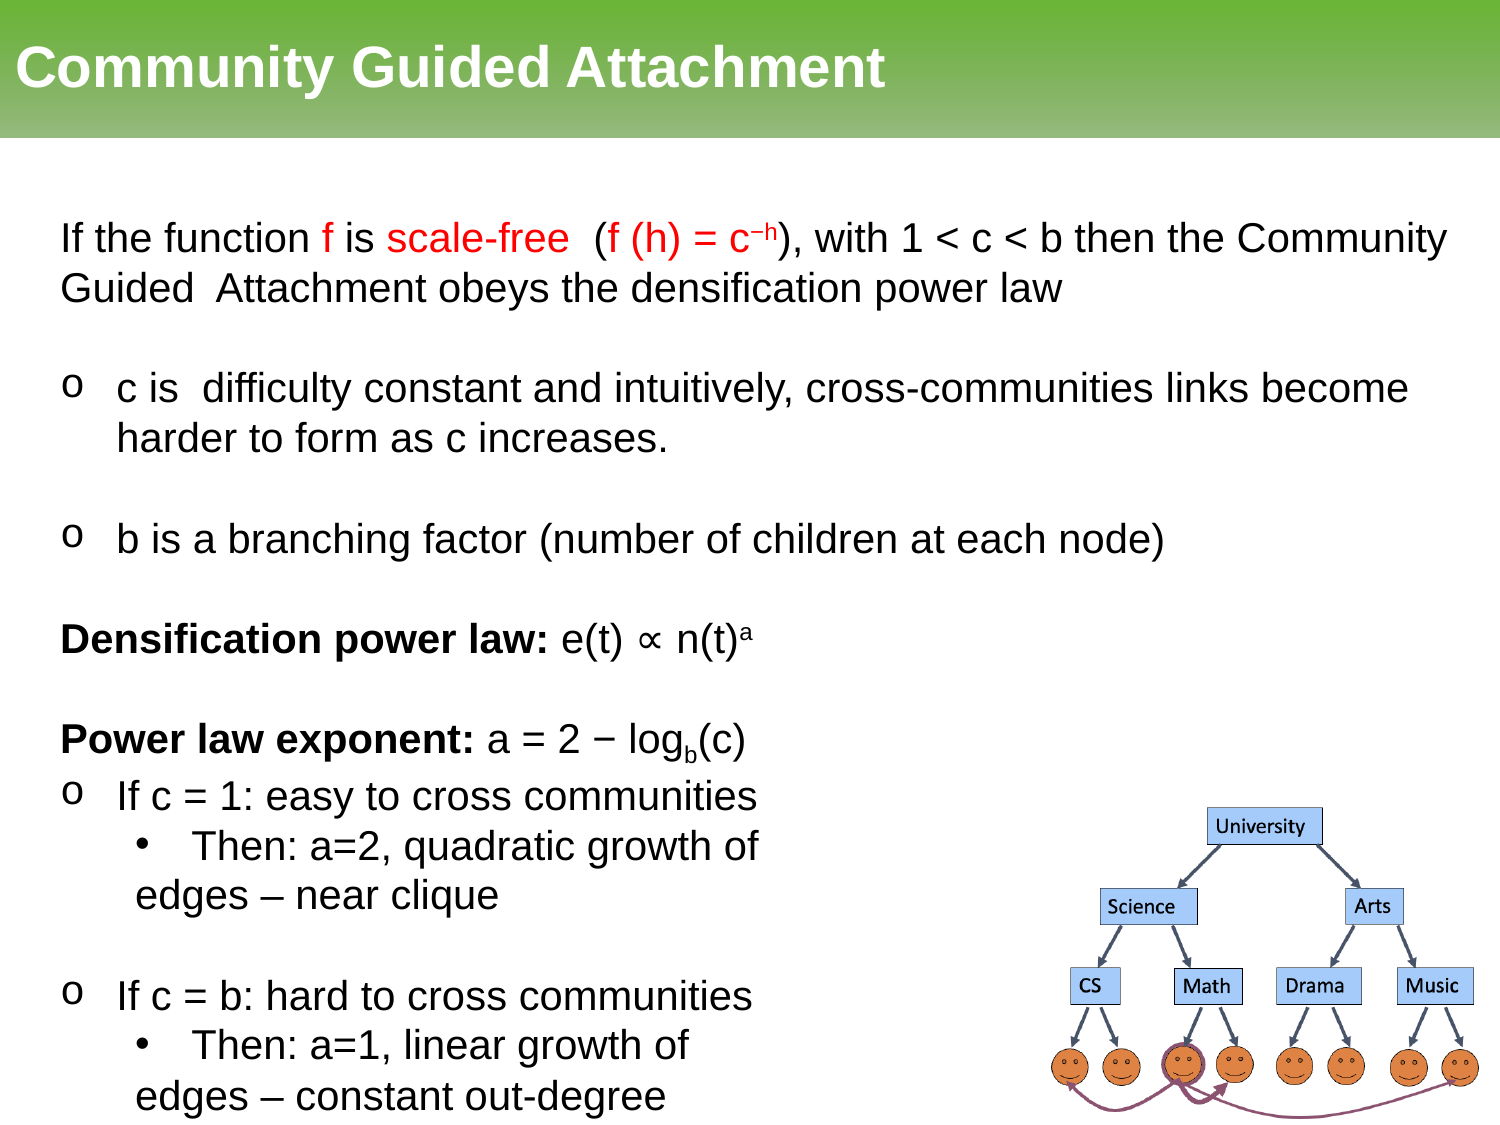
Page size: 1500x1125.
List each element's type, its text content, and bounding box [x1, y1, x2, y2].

picture [1033, 783, 1500, 1125]
title Community Guided Attachment [0, 0, 1500, 138]
text_box If the function f is scale-free (f (h) = c−h), with 1 < c < b then the Community Guided Attachment obeys the densification power law c is difficulty constant and intuitively, cross-communities links become harder to form as c increases. b is a branching factor (number of children at each node) Densification power law: e(t) ∝ n(t)a Power law exponent: a = 2 − logb(c) If c = 1: easy to cross communities Then: a=2, quadratic growth of edges – near clique If c = b: hard to cross communities Then: a=1, linear growth of edges – constant out-degree [45, 203, 1466, 1125]
